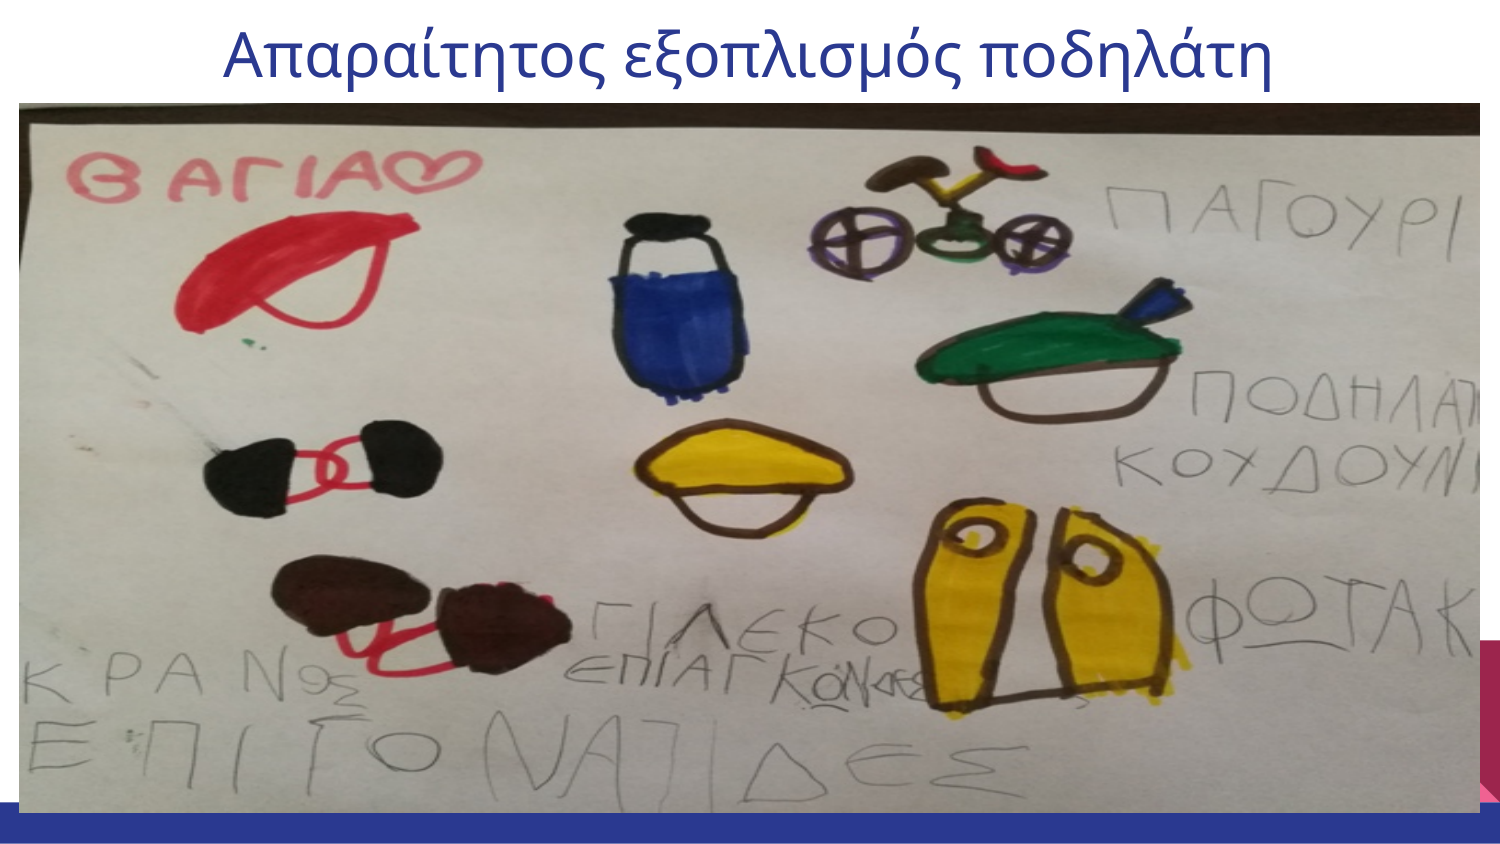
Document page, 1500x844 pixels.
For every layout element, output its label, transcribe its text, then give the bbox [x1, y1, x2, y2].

title Απαραίτητος εξοπλισμός ποδηλάτη [51, 0, 1449, 102]
picture [18, 103, 1480, 813]
